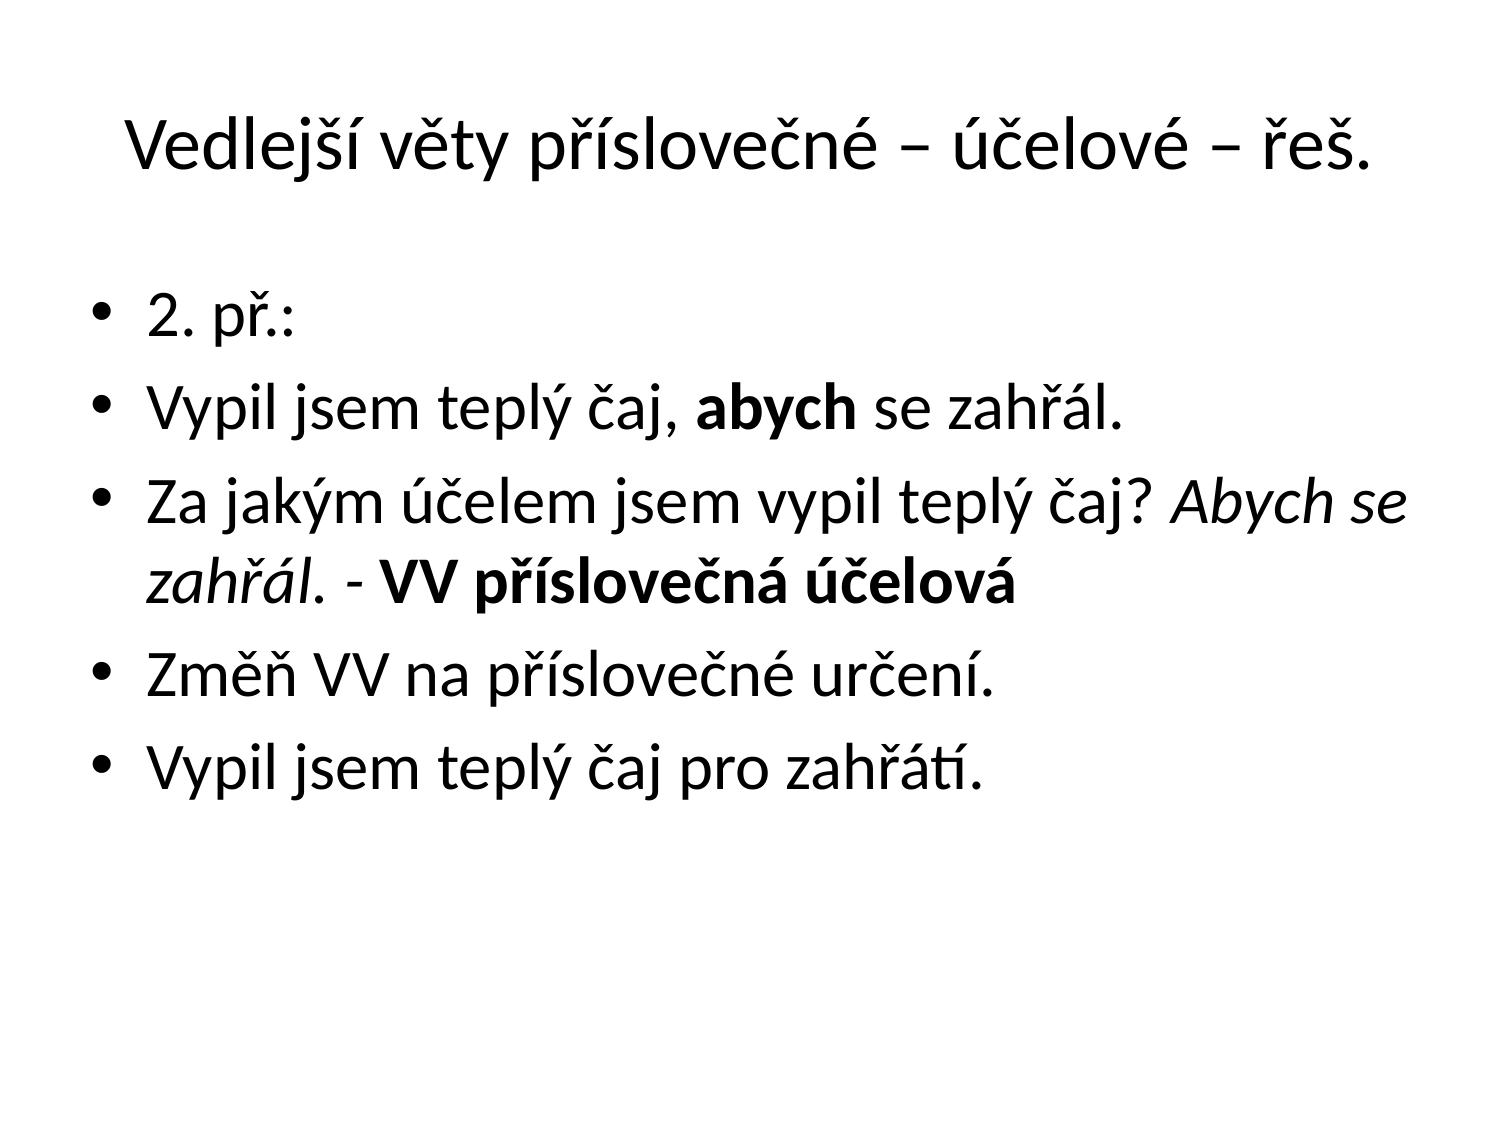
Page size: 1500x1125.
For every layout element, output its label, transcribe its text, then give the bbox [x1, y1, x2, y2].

title Vedlejší věty příslovečné – účelové – řeš. [75, 45, 1425, 233]
list 2. př.: Vypil jsem teplý čaj, abych se zahřál. Za jakým účelem jsem vypil teplý čaj? Abych se zahřál. - VV příslovečná účelová Změň VV na příslovečné určení. Vypil jsem teplý čaj pro zahřátí. [75, 262, 1425, 1005]
